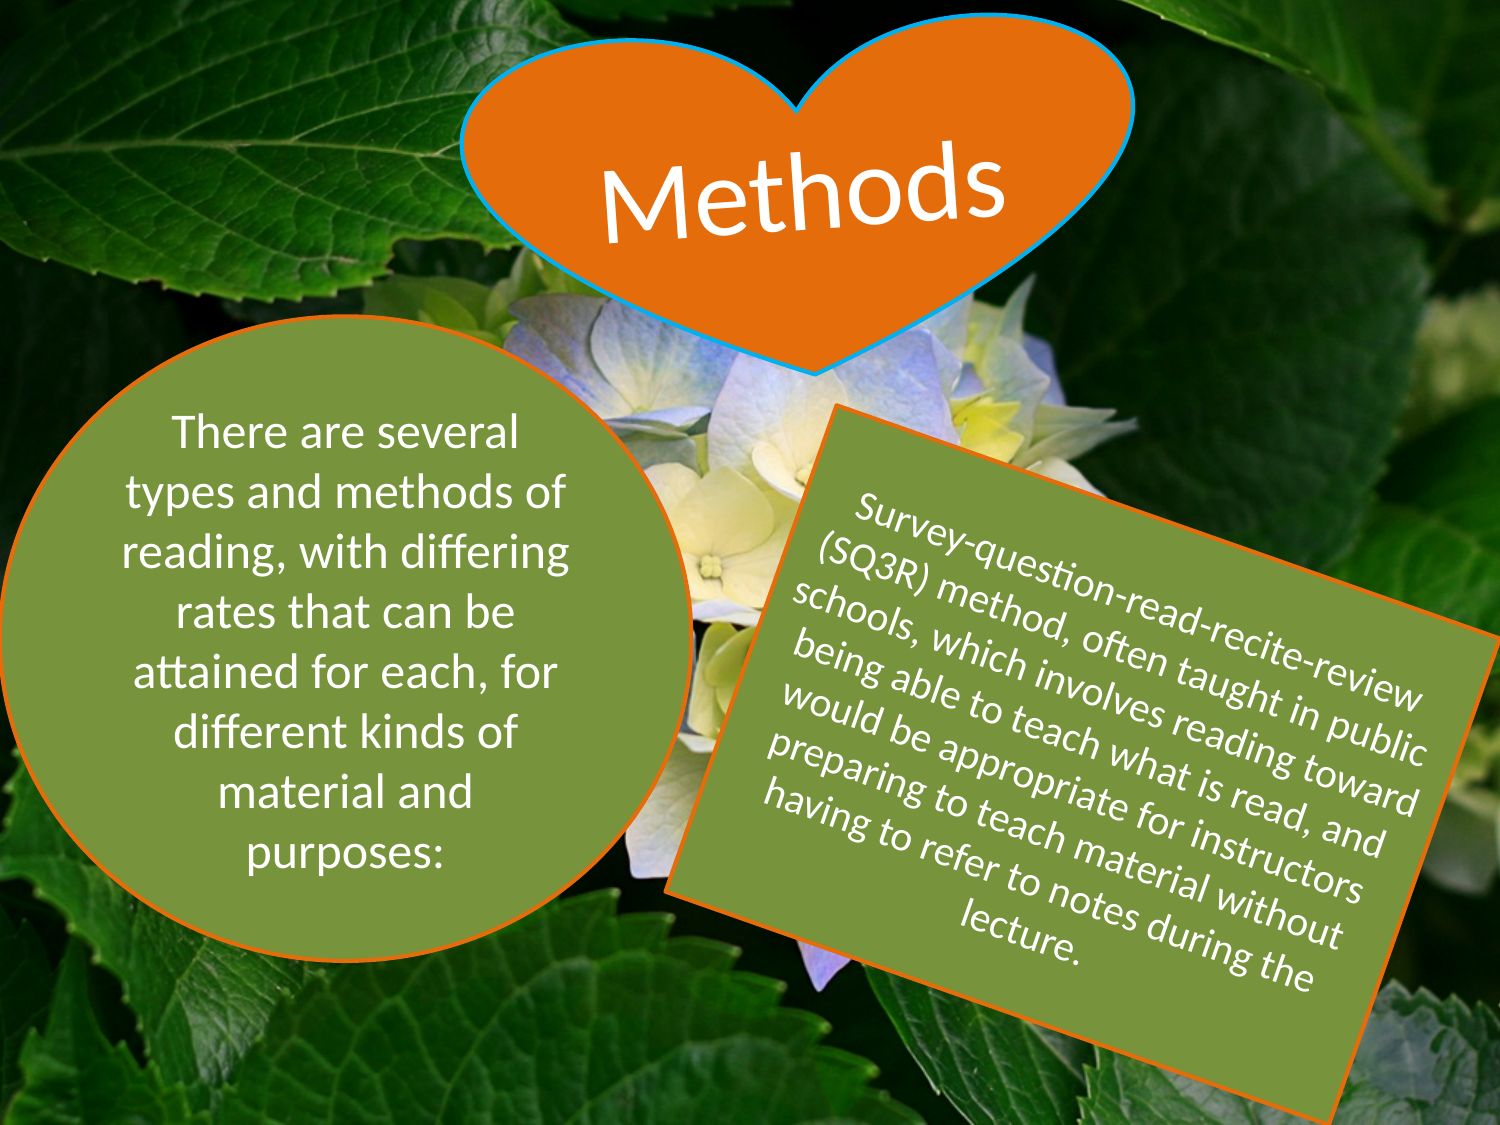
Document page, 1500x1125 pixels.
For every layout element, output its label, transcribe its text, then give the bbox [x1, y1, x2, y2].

text_box Survey-question-read-recite-review (SQ3R) method, often taught in public schools, which involves reading toward being able to teach what is read, and would be appropriate for instructors preparing to teach material without having to refer to notes during the lecture. [663, 403, 1500, 1125]
text_box Methods [459, 12, 1136, 377]
picture [0, 0, 1500, 1125]
text_box There are several types and methods of reading, with differing rates that can be attained for each, for different kinds of material and purposes: [0, 314, 694, 963]
picture [1332, 648, 1500, 1125]
